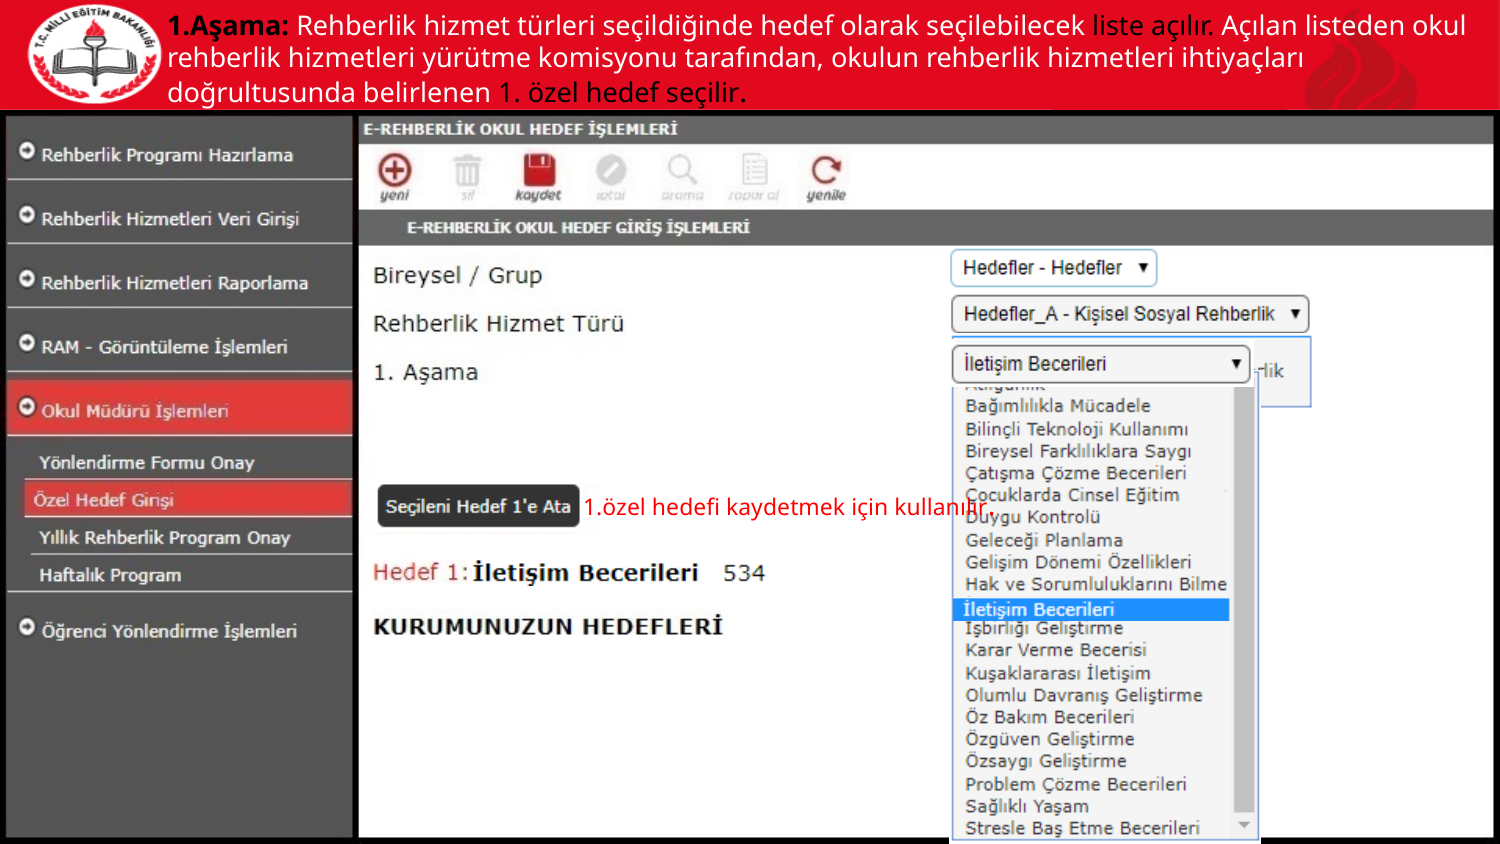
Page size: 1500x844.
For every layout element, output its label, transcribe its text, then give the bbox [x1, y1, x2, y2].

text_box 1.Aşama: Rehberlik hizmet türleri seçildiğinde hedef olarak seçilebilecek liste açılır. Açılan listeden okul rehberlik hizmetleri yürütme komisyonu tarafından, okulun rehberlik hizmetleri ihtiyaçları doğrultusunda belirlenen 1. özel hedef seçilir. [152, 1, 1500, 109]
picture [0, 0, 1500, 844]
